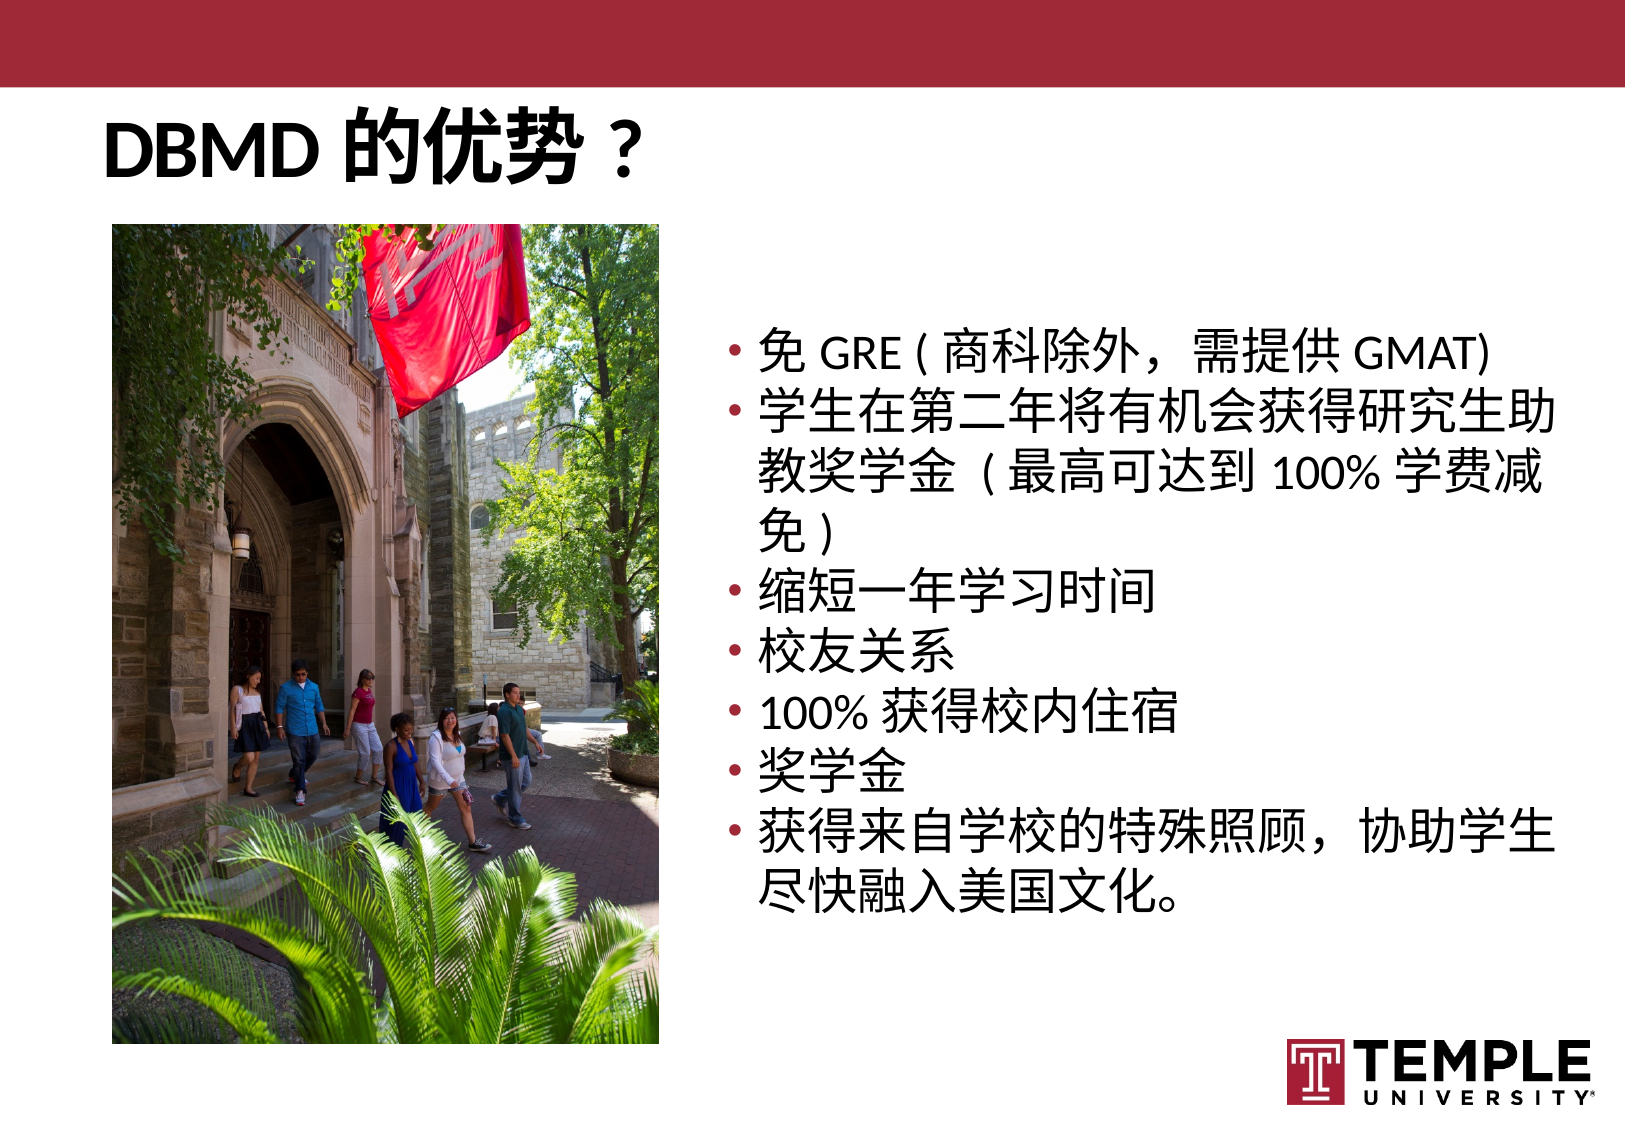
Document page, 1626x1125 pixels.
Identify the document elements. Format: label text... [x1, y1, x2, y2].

list 免GRE (商科除外，需提供GMAT) 学生在第二年将有机会获得研究生助教奖学金 (最高可达到100%学费减免) 缩短一年学习时间 校友关系 100%获得校内住宿 奖学金 获得来自学校的特殊照顾，协助学生尽快融入美国文化。 [712, 312, 1588, 1100]
picture [1287, 1039, 1595, 1105]
picture [112, 224, 659, 1044]
title DBMD的优势? [87, 63, 1550, 226]
